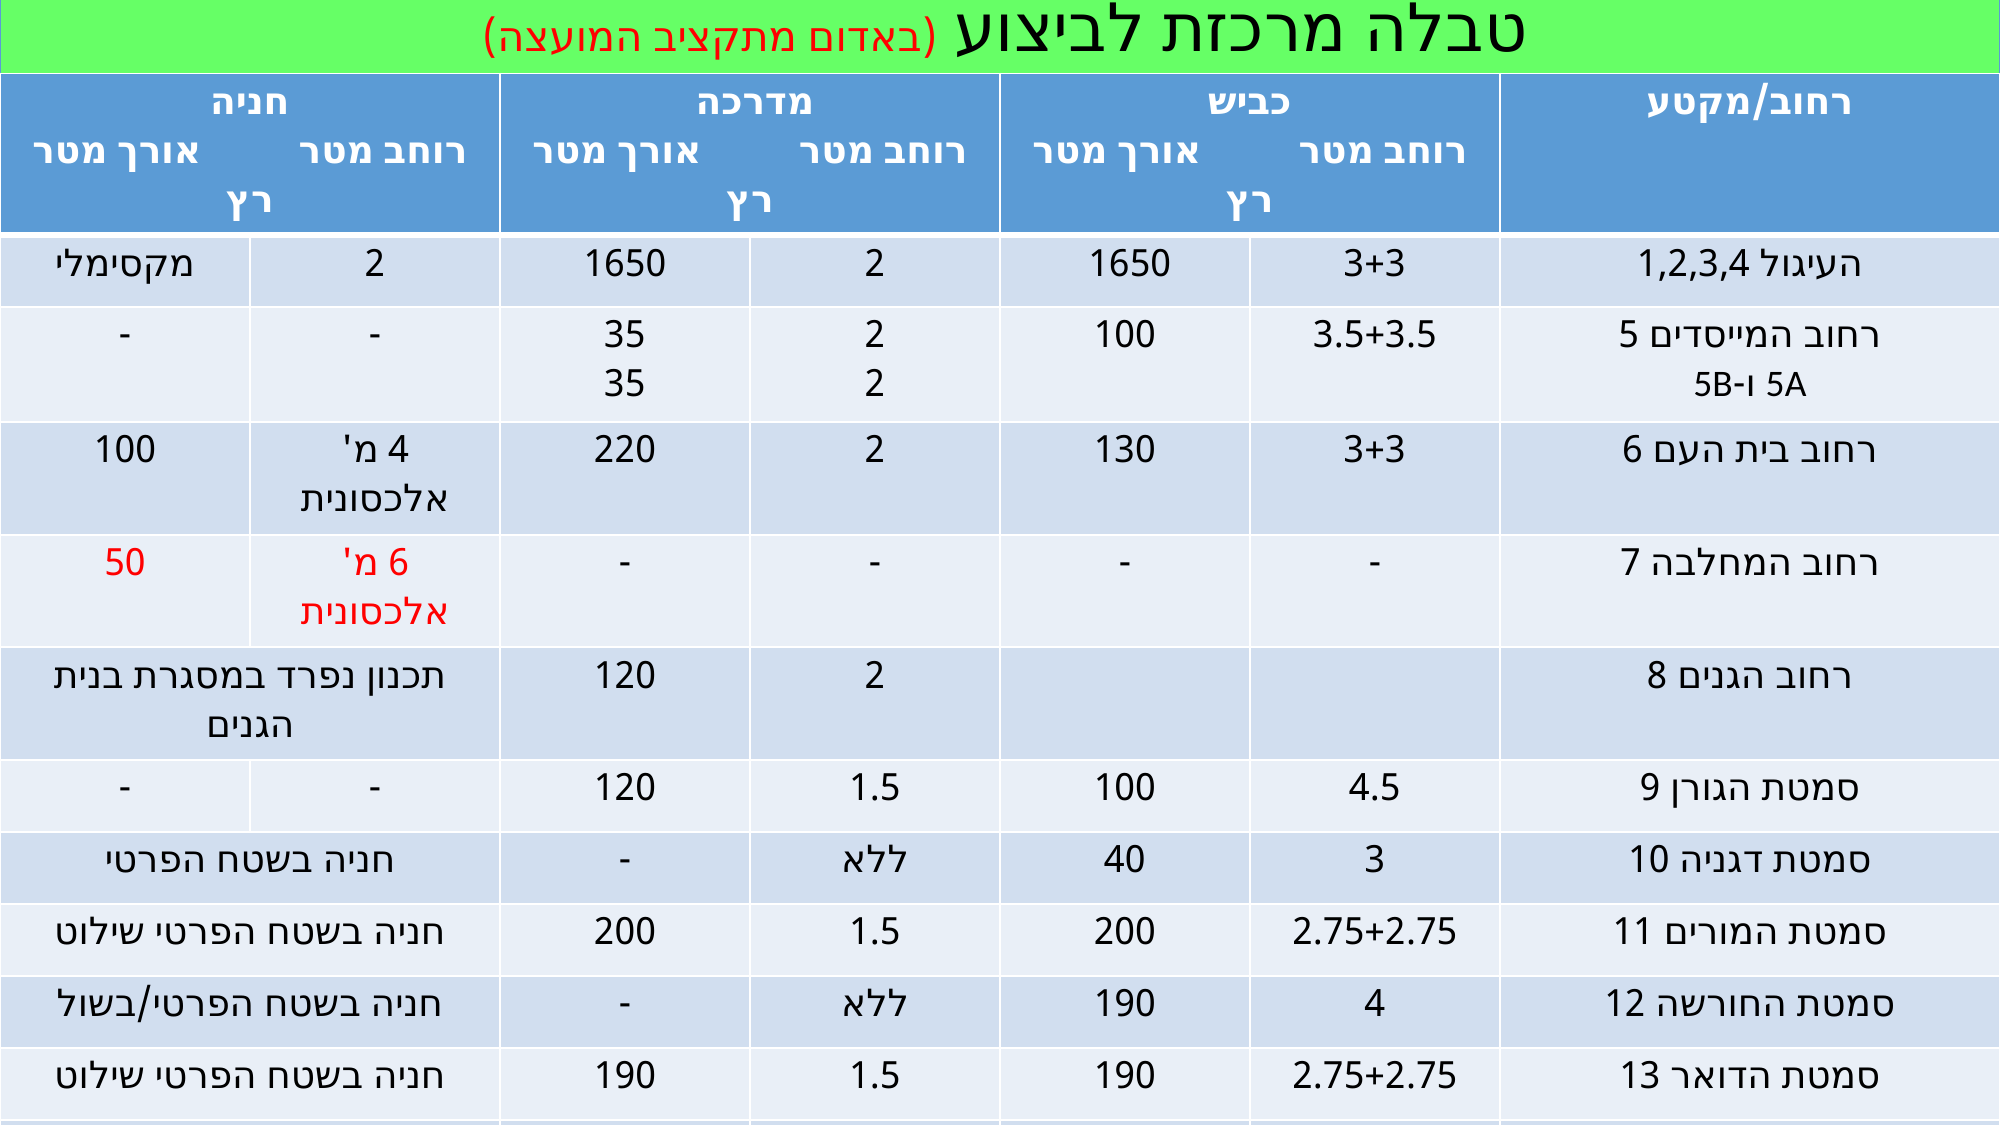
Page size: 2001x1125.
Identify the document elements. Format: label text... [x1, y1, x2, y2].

table_cell רחוב בית העם 6 [1501, 423, 1999, 534]
table_cell רחוב המייסדים 5 5A ו-5B [1501, 308, 1999, 421]
table_cell - [251, 308, 499, 421]
table_cell חניה בשטח הפרטי/בשול [1, 977, 499, 1047]
table_cell קרצוף ריבוד [1251, 1121, 1499, 1125]
table_cell 100 [1001, 761, 1249, 831]
table_cell - [1001, 536, 1249, 646]
table_cell העיגול 1,2,3,4 [1501, 238, 1999, 306]
table_cell 1650 [1001, 238, 1249, 306]
table_cell [1251, 648, 1499, 759]
table_header רחוב/מקטע [1501, 74, 1999, 232]
table_cell 100 [1001, 308, 1249, 421]
table_cell 2 [751, 238, 999, 306]
table_cell 1.5 [751, 1049, 999, 1119]
table_cell 190 [1001, 1049, 1249, 1119]
table_cell מקסימלי [1, 238, 249, 306]
table_cell - [1251, 536, 1499, 646]
table_cell - [1, 308, 249, 421]
table_cell 3+3 [1251, 238, 1499, 306]
table_cell 1.5 [751, 905, 999, 975]
table_cell - [751, 536, 999, 646]
table_cell 2.75+2.75 [1251, 1049, 1499, 1119]
table_cell 3+3 [1251, 423, 1499, 534]
table_cell 220 [501, 423, 749, 534]
table_cell 4 מ' אלכסונית [251, 423, 499, 534]
table_cell - [501, 833, 749, 903]
table_cell רחוב המחלבה 7 [1501, 536, 1999, 646]
table_cell סמטת הדואר 13 [1501, 1049, 1999, 1119]
table_cell 200 [501, 905, 749, 975]
table_cell תכנון נפרד במסגרת בנית הגנים [1, 648, 499, 759]
table_cell 6 מ' אלכסונית [251, 536, 499, 646]
table_cell - [251, 761, 499, 831]
table_cell [1001, 648, 1249, 759]
table_cell 2 [251, 238, 499, 306]
table_cell 70 [1001, 1121, 1249, 1125]
table_cell 2 [751, 423, 999, 534]
table_cell 190 [1001, 977, 1249, 1047]
table_cell סמטת הגורן 9 [1501, 761, 1999, 831]
table_cell 1.5 [751, 761, 999, 831]
table_cell 1650 [501, 238, 749, 306]
table_cell 190 [501, 1049, 749, 1119]
table_cell [501, 1121, 749, 1125]
table_cell חניה בשטח הפרטי שילוט [1, 905, 499, 975]
table_cell - [501, 536, 749, 646]
table_cell 3.5+3.5 [1251, 308, 1499, 421]
table_cell רחוב הגנים 8 [1501, 648, 1999, 759]
table_header חניה רוחב מטר אורך מטר רץ [1, 74, 499, 232]
table_cell 35 35 [501, 308, 749, 421]
table_cell 2 [751, 648, 999, 759]
title טבלה מרכזת לביצוע (באדום מתקציב המועצה) [0, 0, 2000, 73]
table_cell ללא [751, 833, 999, 903]
table_cell ללא [751, 977, 999, 1047]
table_header מדרכה רוחב מטר אורך מטר רץ [501, 74, 999, 232]
table_cell - [1, 761, 249, 831]
table_cell 120 [501, 761, 749, 831]
table_cell סמטת החורשה 12 [1501, 977, 1999, 1047]
table_cell 200 [1001, 905, 1249, 975]
table_cell חניה בשטח הפרטי [1, 833, 499, 903]
table_cell 2 2 [751, 308, 999, 421]
table_cell 130 [1001, 423, 1249, 534]
table_cell 2.75+2.75 [1251, 905, 1499, 975]
table_cell ללא [751, 1121, 999, 1125]
table_cell 4.5 [1251, 761, 1499, 831]
table_header כביש רוחב מטר אורך מטר רץ [1001, 74, 1499, 232]
table_cell סמטת המורים 11 [1501, 905, 1999, 975]
table_cell 120 [501, 648, 749, 759]
table_cell 50 [1, 536, 249, 646]
table_cell חניה בשטח הפרטי/בשול [1, 1121, 499, 1125]
table_cell 100 [1, 423, 249, 534]
table_cell סמטת דגניה 10 [1501, 833, 1999, 903]
table_cell - [501, 977, 749, 1047]
table_cell 3 [1251, 833, 1499, 903]
table_cell 4 [1251, 977, 1499, 1047]
table_cell 40 [1001, 833, 1249, 903]
table_cell סמטת הברכה 14 [1501, 1121, 1999, 1125]
table_cell חניה בשטח הפרטי שילוט [1, 1049, 499, 1119]
